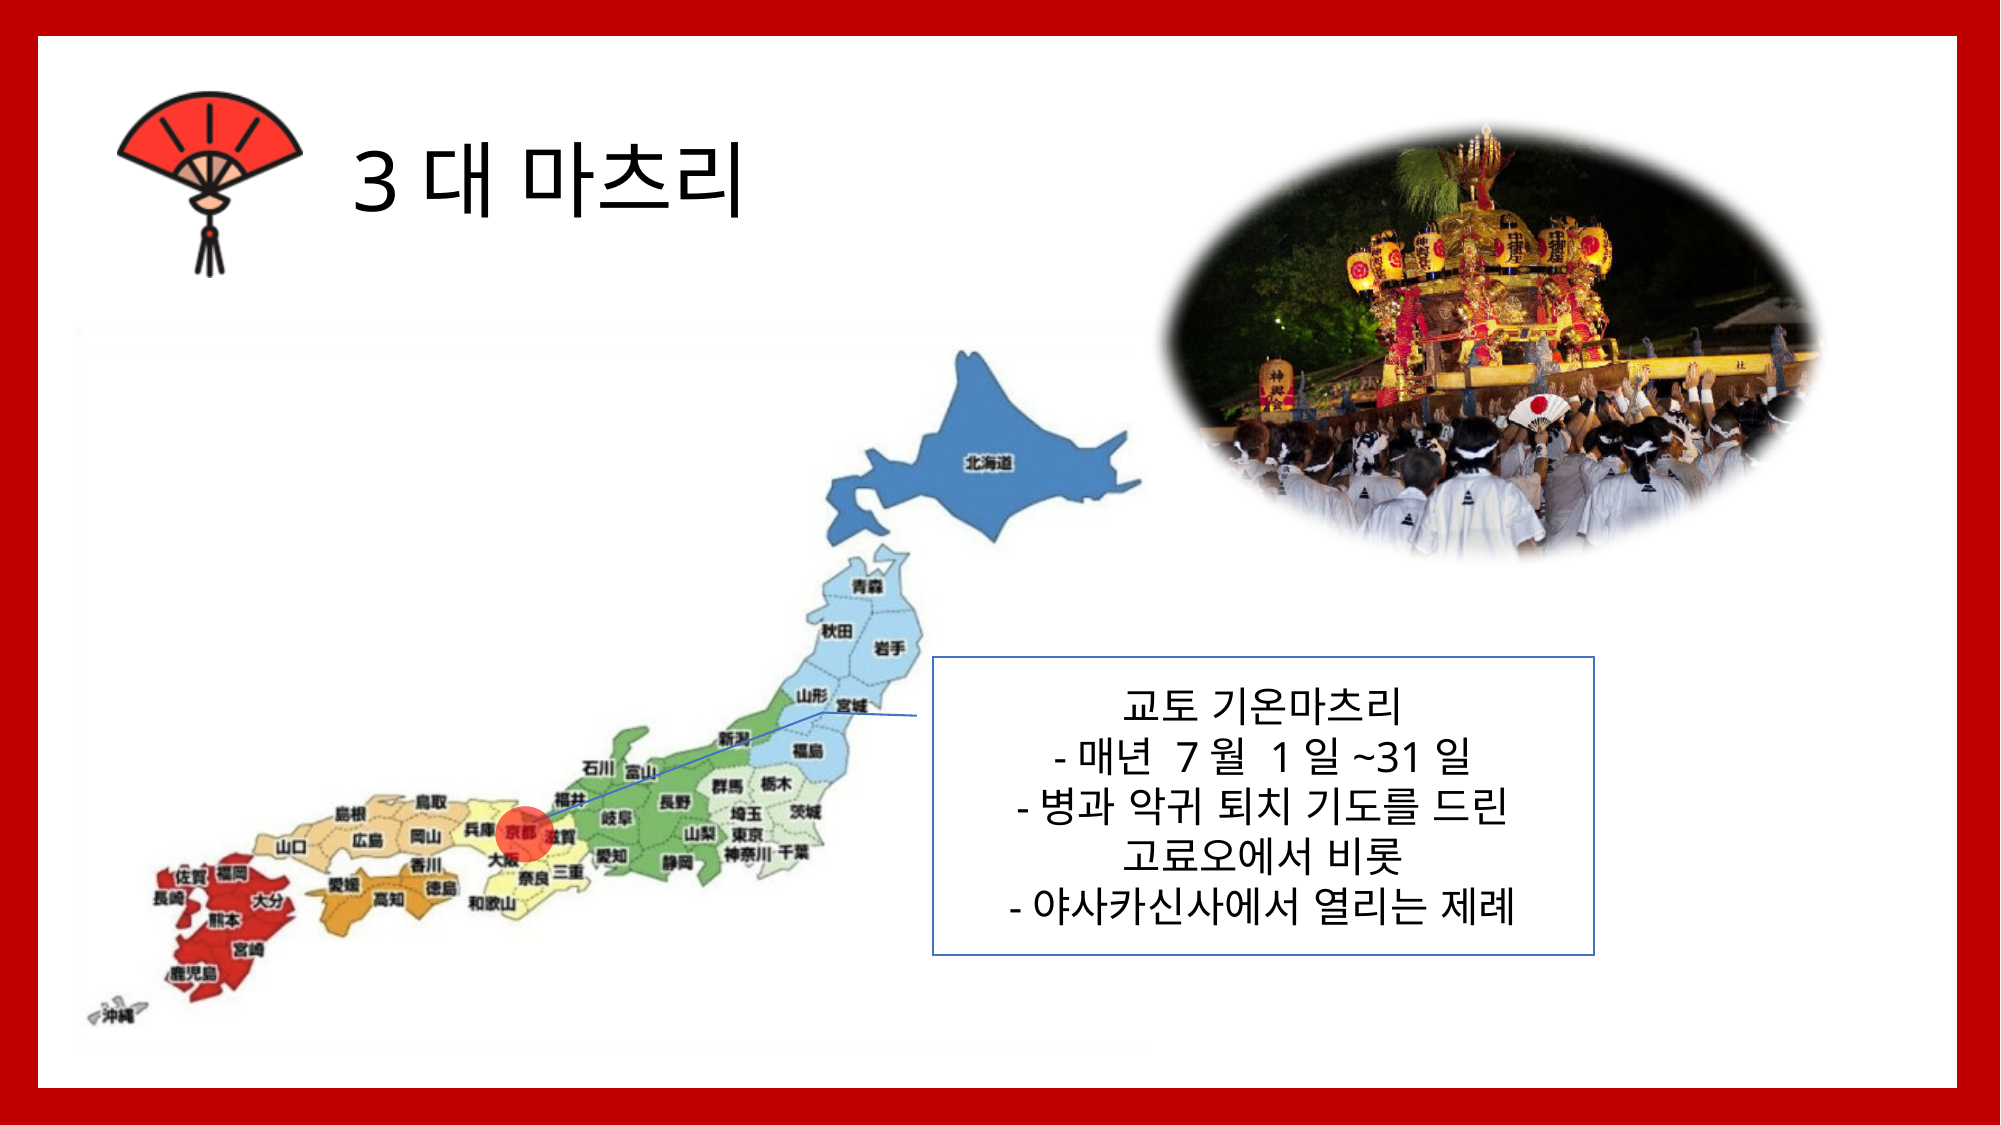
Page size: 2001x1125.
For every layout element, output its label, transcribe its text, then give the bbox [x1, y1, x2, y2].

text_box 교토 기온마츠리 -매년 7월 1일~31일 -병과 악귀 퇴치 기도를 드린 고료오에서 비롯 -야사카신사에서 열리는 제례 [1149, 656, 1595, 956]
picture [74, 115, 1831, 1050]
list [117, 90, 303, 278]
title 3대 마츠리 [337, 75, 1866, 293]
